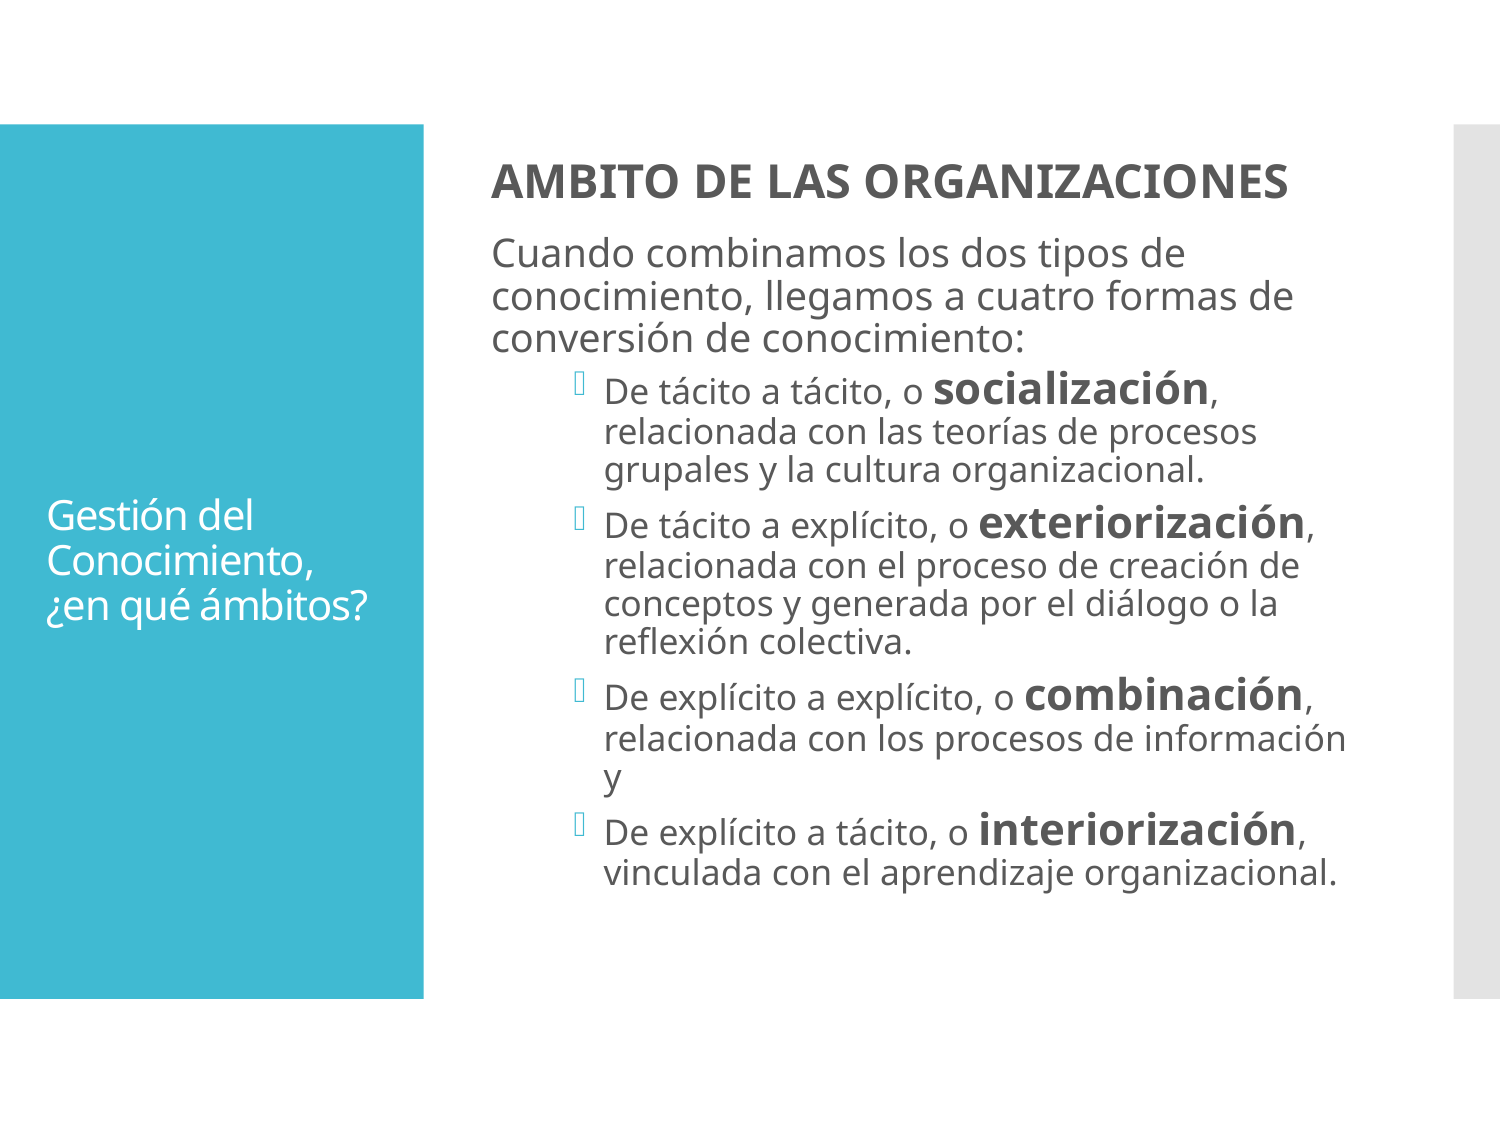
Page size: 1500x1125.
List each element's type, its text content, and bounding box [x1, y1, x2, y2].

title Gestión del Conocimiento, ¿en qué ámbitos? [31, 184, 394, 940]
list AMBITO DE LAS ORGANIZACIONES Cuando combinamos los dos tipos de conocimiento, llegamos a cuatro formas de conversión de conocimiento: De tácito a tácito, o socialización, relacionada con las teorías de procesos grupales y la cultura organizacional. De tácito a explícito, o exteriorización, relacionada con el proceso de creación de conceptos y generada por el diálogo o la reflexión colectiva. De explícito a explícito, o combinación, relacionada con los procesos de información y De explícito a tácito, o interiorización, vinculada con el aprendizaje organizacional. [476, 141, 1376, 982]
